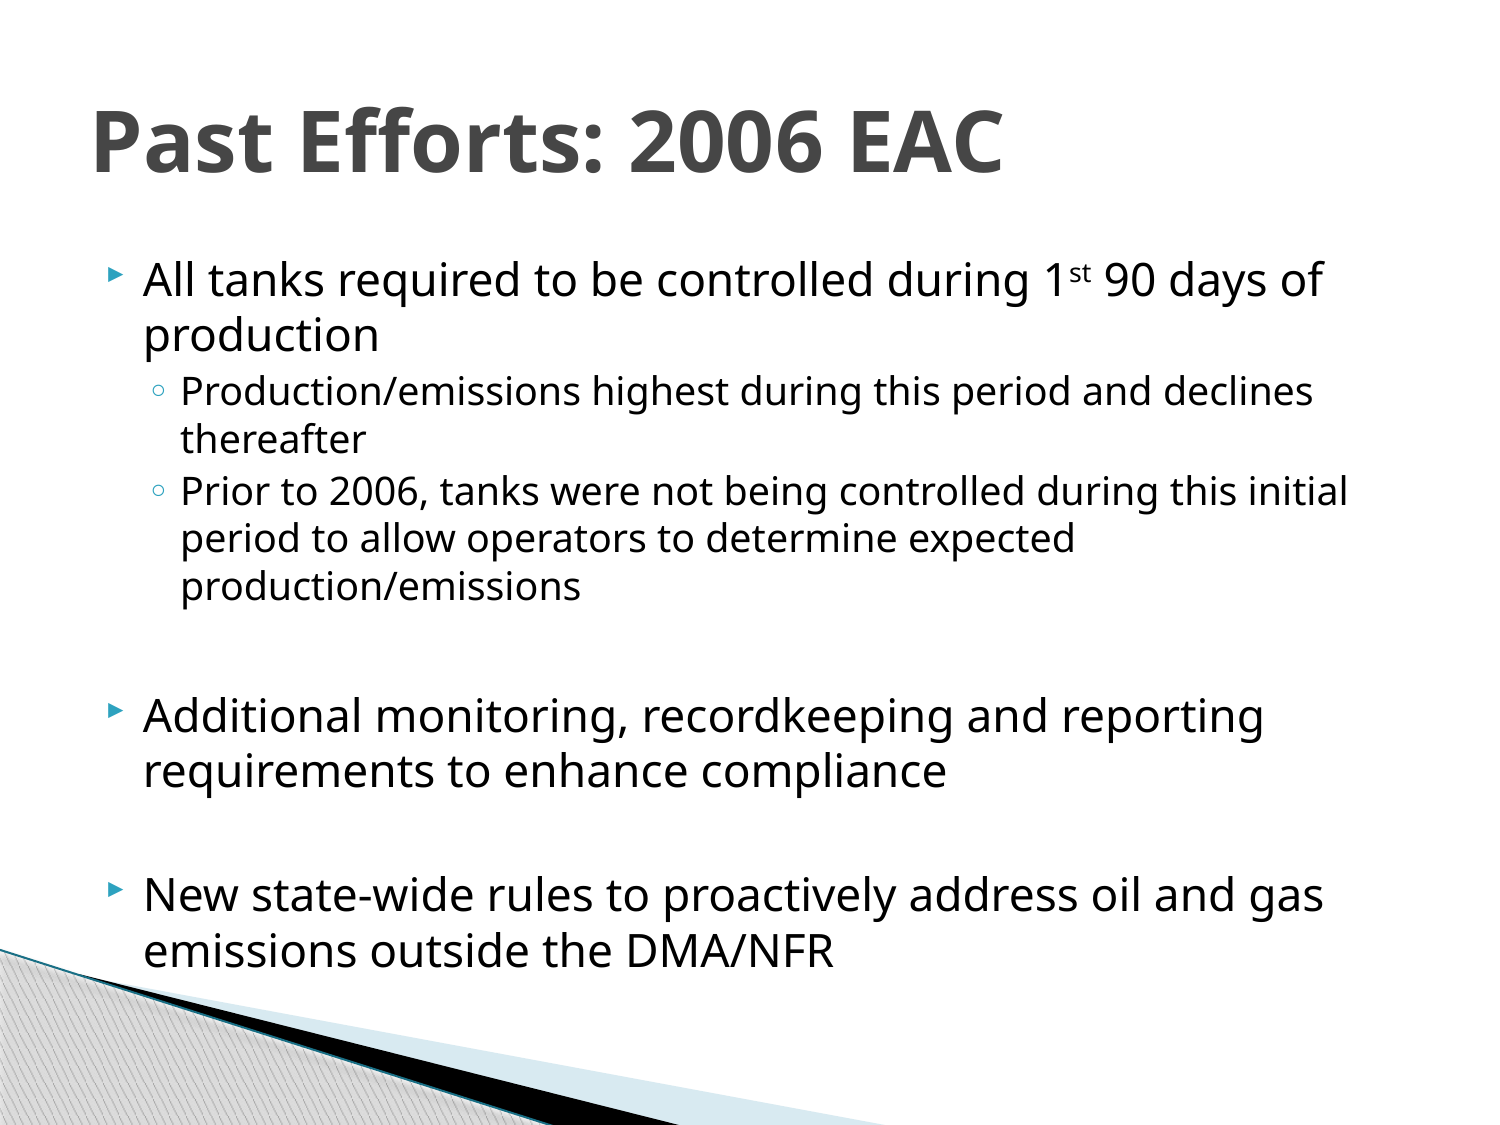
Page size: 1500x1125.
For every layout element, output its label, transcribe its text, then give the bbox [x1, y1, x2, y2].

title Past Efforts: 2006 EAC [75, 45, 1425, 233]
list All tanks required to be controlled during 1st 90 days of production Production/emissions highest during this period and declines thereafter Prior to 2006, tanks were not being controlled during this initial period to allow operators to determine expected production/emissions Additional monitoring, recordkeeping and reporting requirements to enhance compliance New state-wide rules to proactively address oil and gas emissions outside the DMA/NFR [75, 243, 1425, 986]
